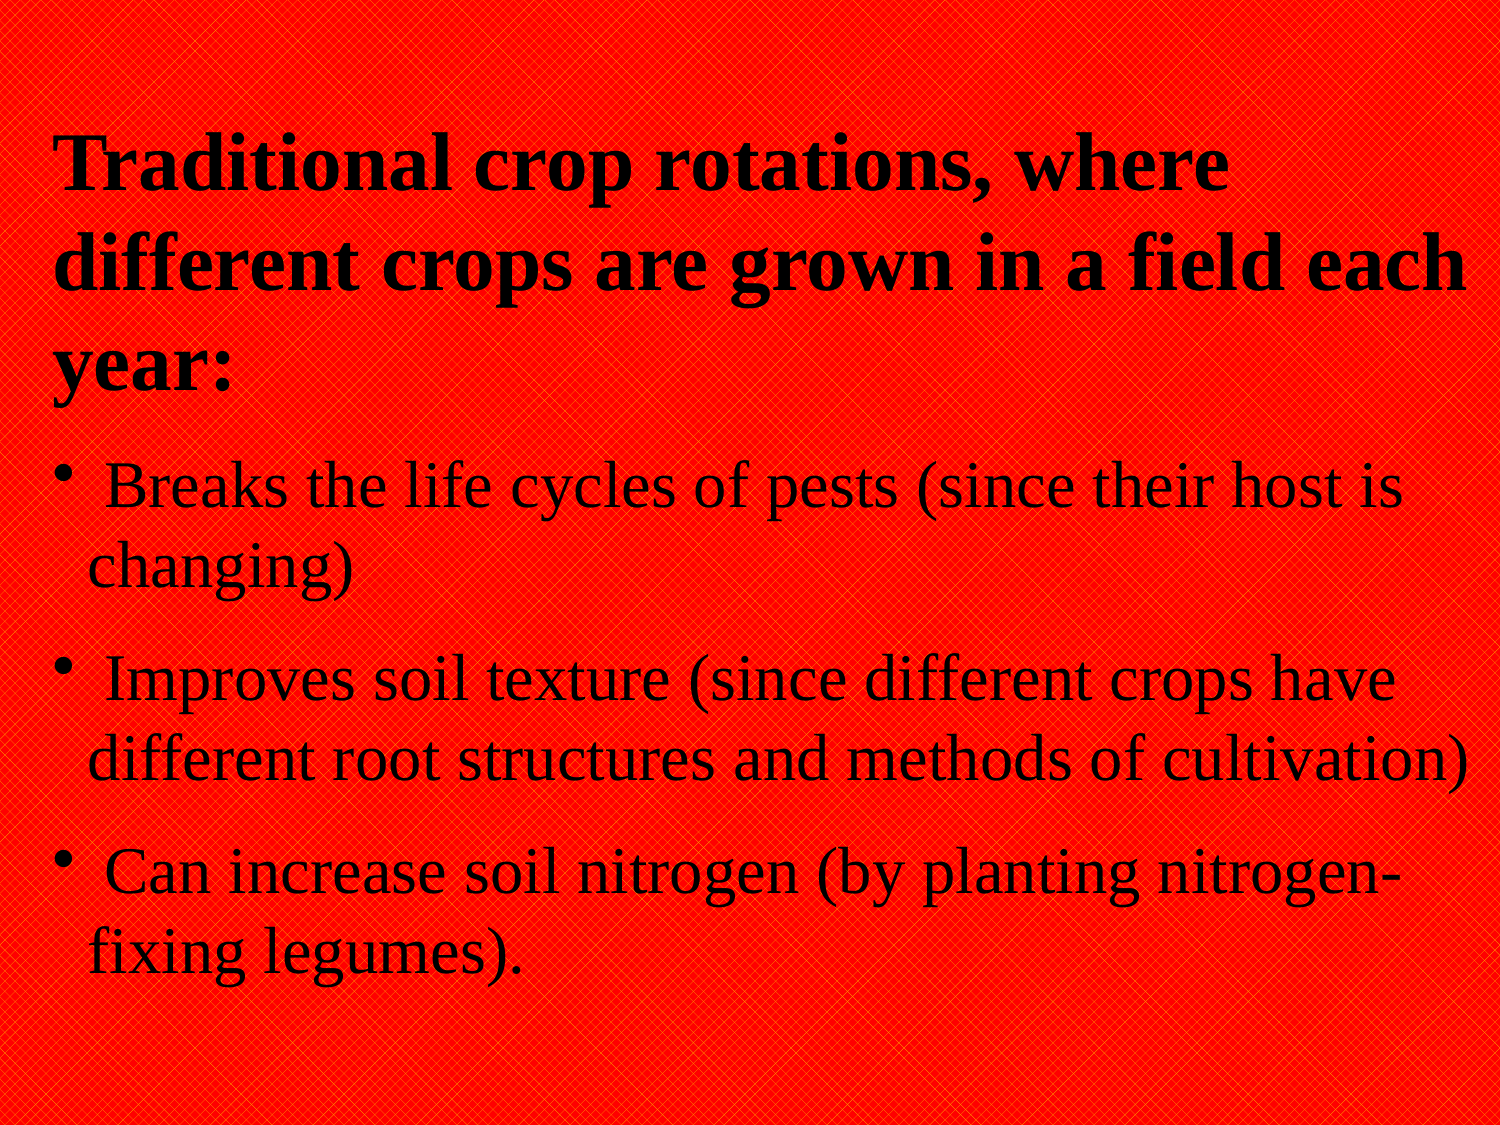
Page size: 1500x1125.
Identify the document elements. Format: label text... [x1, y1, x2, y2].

text_box Traditional crop rotations, where different crops are grown in a field each year: Breaks the life cycles of pests (since their host is changing) Improves soil texture (since different crops have different root structures and methods of cultivation) Can increase soil nitrogen (by planting nitrogen-fixing legumes). [37, 99, 1488, 995]
